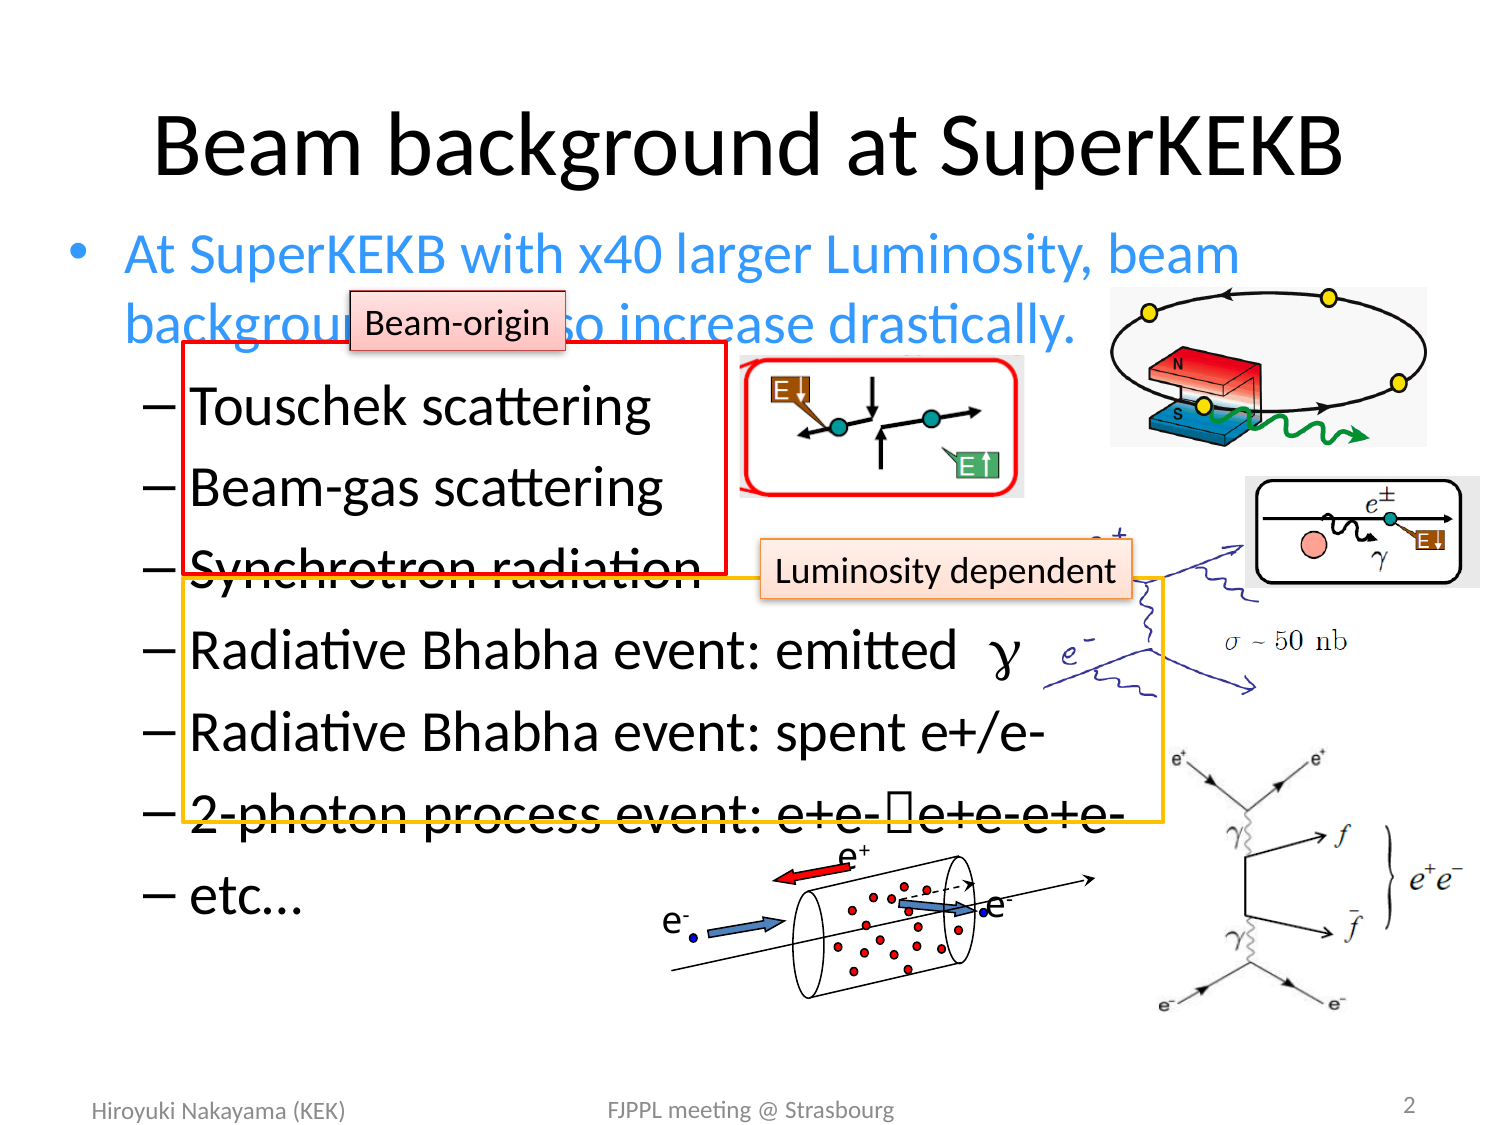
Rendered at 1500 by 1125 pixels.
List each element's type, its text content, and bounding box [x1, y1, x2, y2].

picture [1021, 476, 1480, 715]
picture [1110, 287, 1427, 447]
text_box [182, 538, 1164, 823]
picture [739, 355, 1025, 499]
list At SuperKEKB with x40 larger Luminosity, beam background will also increase drastically. Touschek scattering Beam-gas scattering Synchrotron radiation Radiative Bhabha event: emitted g Radiative Bhabha event: spent e+/e- 2-photon process event: e+e-e+e-e+e- etc… [53, 208, 1404, 951]
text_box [659, 832, 1096, 999]
slide_number 2 [1080, 1082, 1431, 1124]
slide_number Hiroyuki Nakayama (KEK) [76, 1094, 427, 1125]
footer FJPPL meeting @ Strasbourg [513, 1094, 989, 1124]
title Beam background at SuperKEKB [75, 45, 1425, 233]
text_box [182, 290, 727, 538]
picture [1147, 726, 1469, 1020]
